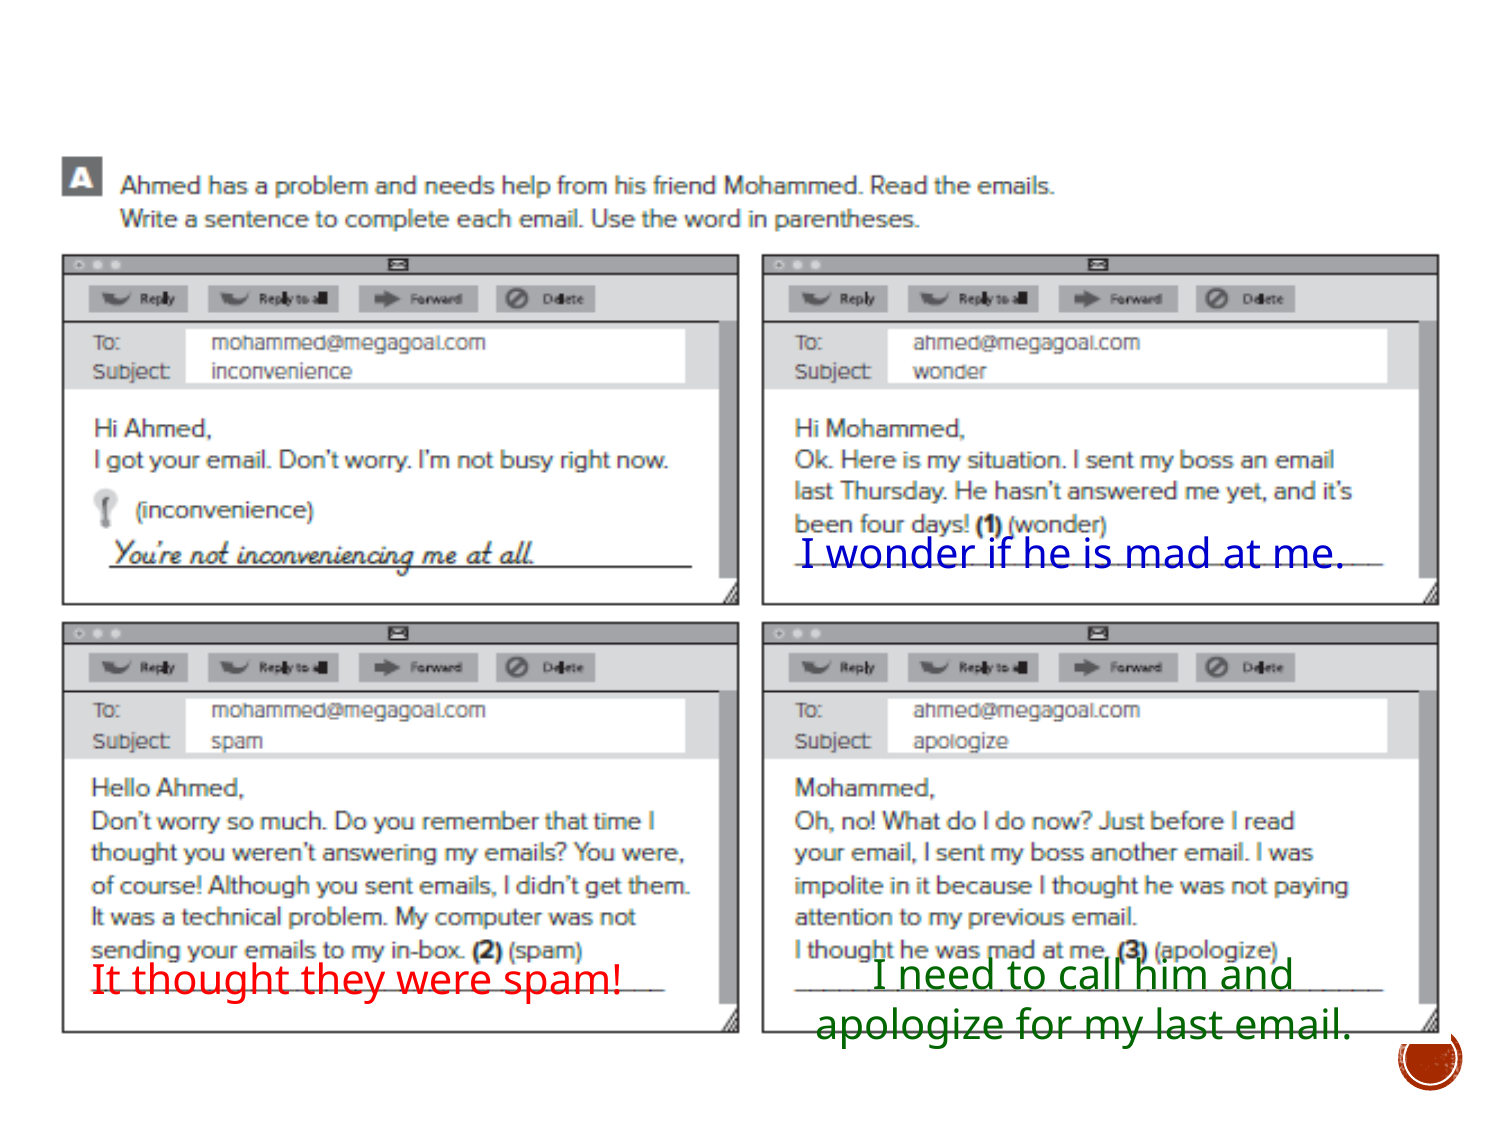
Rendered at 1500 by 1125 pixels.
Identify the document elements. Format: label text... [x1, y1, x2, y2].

text_box I need to call him and apologize for my last email. [788, 1044, 1380, 1056]
picture [49, 153, 1451, 1044]
